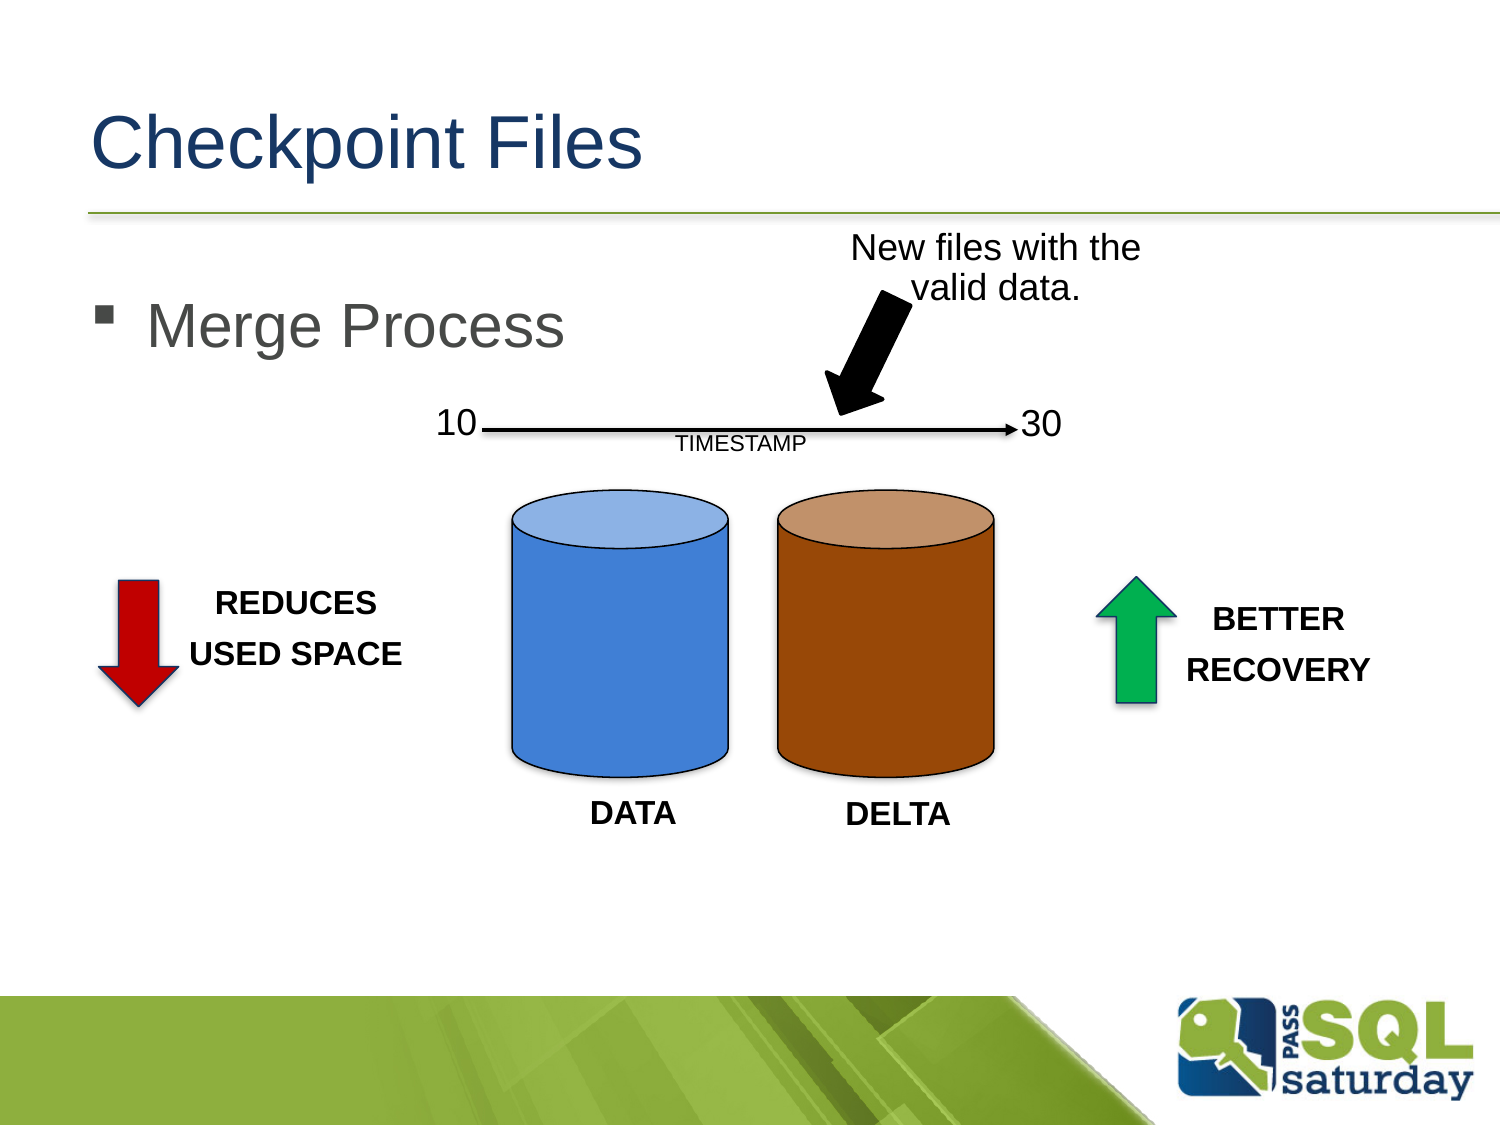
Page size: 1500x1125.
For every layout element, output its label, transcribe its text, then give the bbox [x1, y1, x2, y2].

text_box [824, 338, 898, 416]
list Merge Process [75, 262, 1425, 1005]
text_box New files with the valid data. [813, 198, 1180, 338]
text_box TIMESTAMP [617, 439, 865, 470]
text_box TIMESTAMP [617, 419, 865, 429]
text_box [97, 579, 152, 708]
picture [0, 969, 1483, 1125]
text_box 30 [984, 383, 1099, 465]
text_box [1095, 576, 1149, 704]
text_box 10 [399, 383, 514, 465]
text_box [511, 489, 995, 874]
title Checkpoint Files [75, 45, 1425, 233]
text_box REDUCES USED SPACE [152, 556, 440, 702]
text_box BETTER RECOVERY [1149, 572, 1409, 718]
